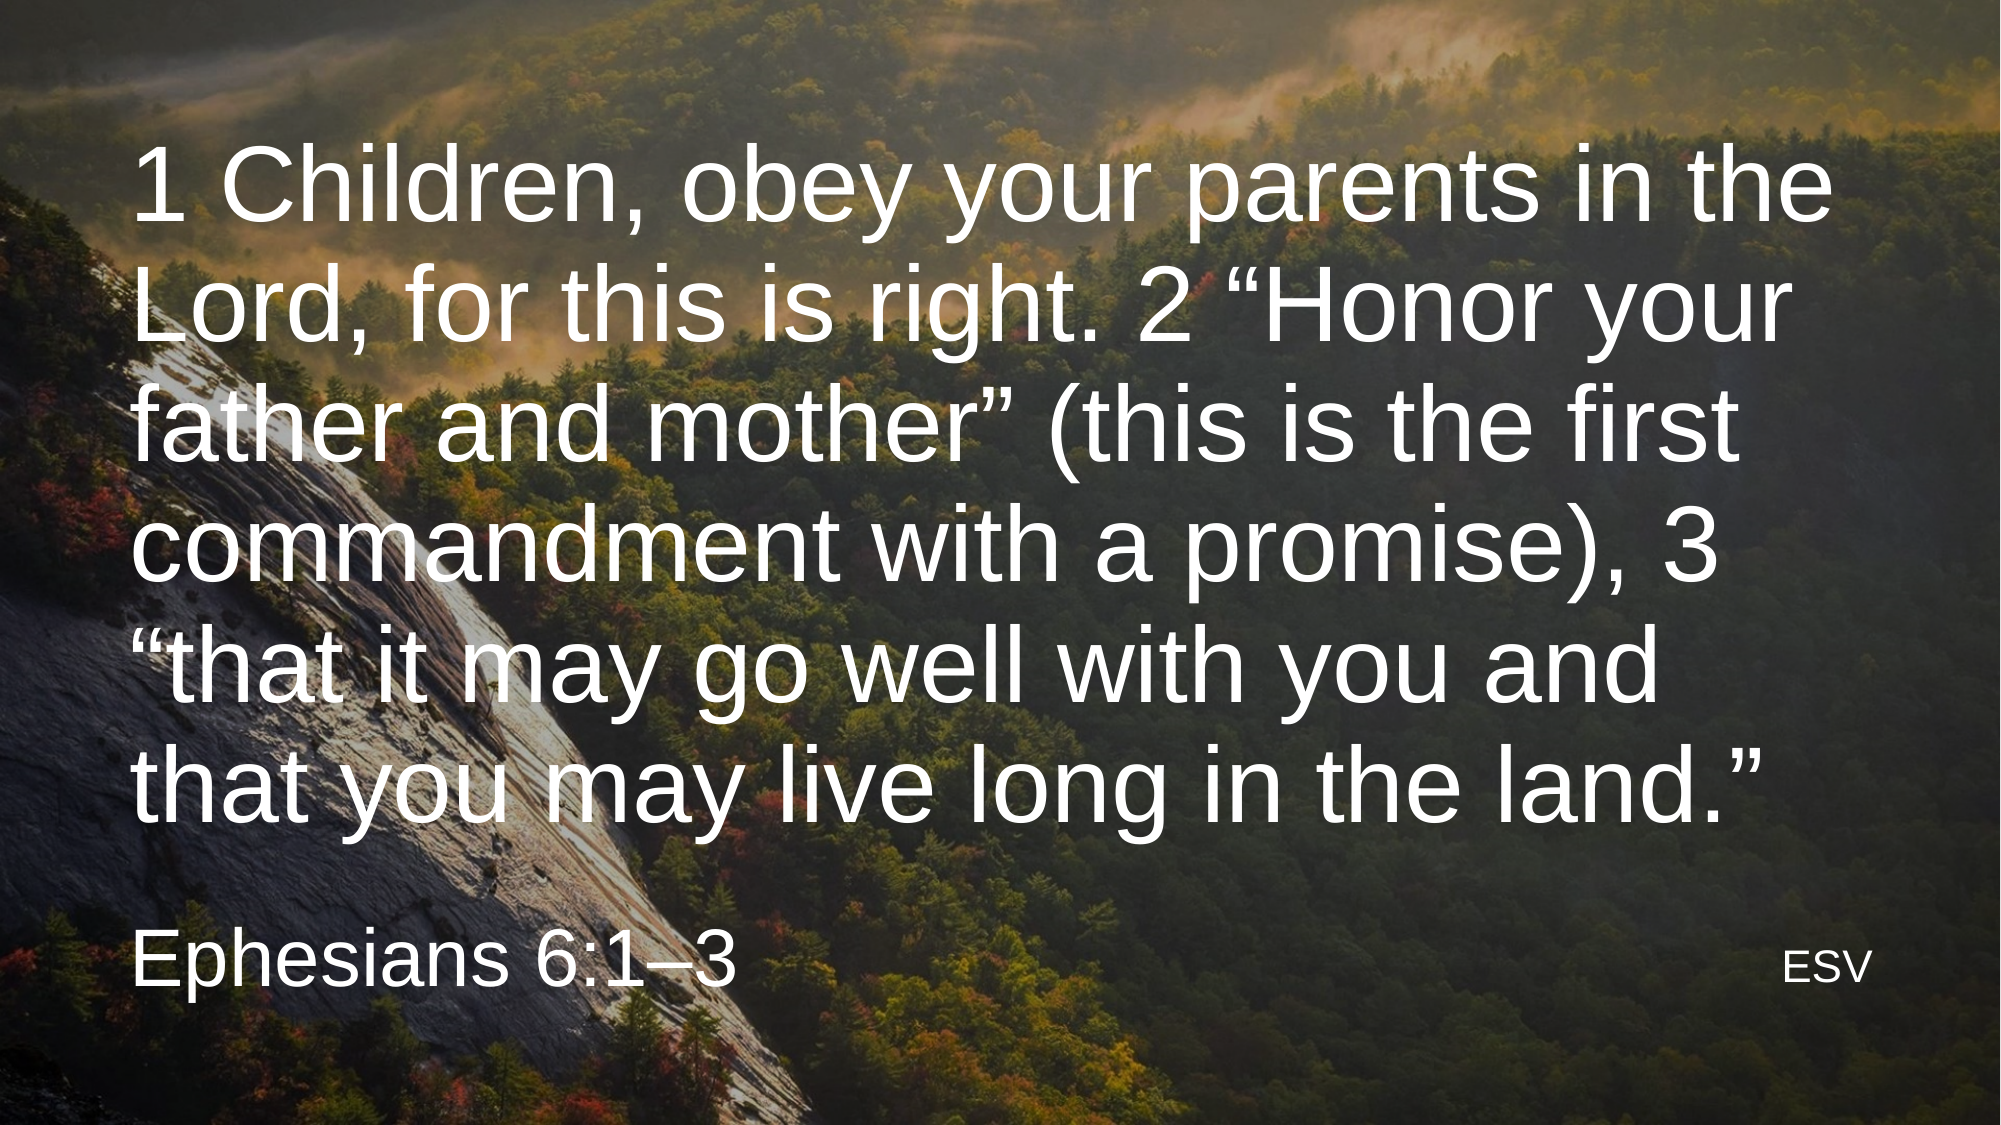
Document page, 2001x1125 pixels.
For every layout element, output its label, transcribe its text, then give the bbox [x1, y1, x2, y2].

list Ephesians 6:1–3 [114, 897, 1615, 1012]
list 1 Children, obey your parents in the Lord, for this is right. 2 “Honor your father and mother” (this is the first commandment with a promise), 3 “that it may go well with you and that you may live long in the land.” [114, 114, 1886, 855]
list ESV [1649, 903, 1888, 1001]
picture [0, 0, 2001, 1125]
